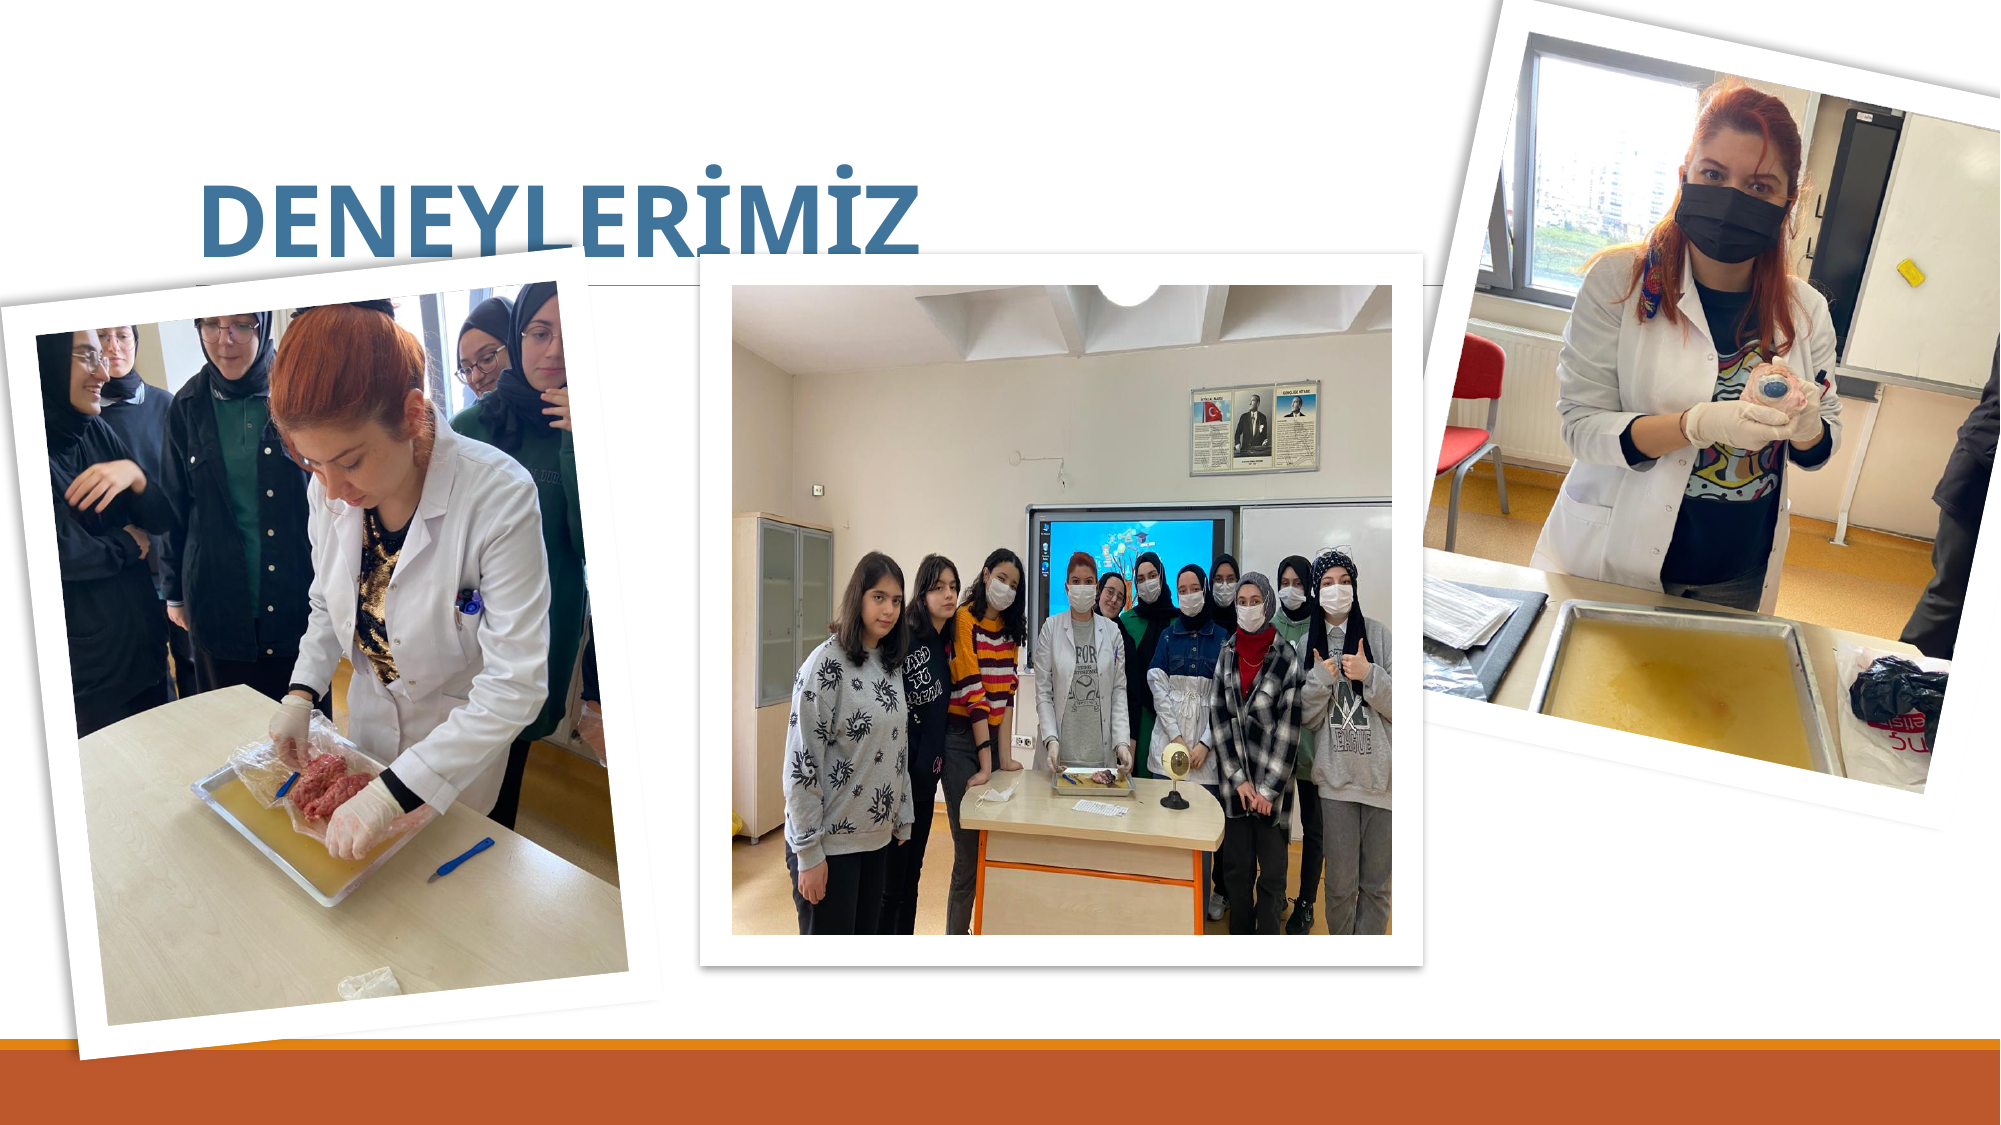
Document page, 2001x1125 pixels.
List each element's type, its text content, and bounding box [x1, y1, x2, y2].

picture [69, 305, 595, 1002]
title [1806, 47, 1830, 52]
title DENEYLERİMİZ [180, 47, 1480, 285]
picture [1453, 79, 1999, 747]
picture [730, 284, 1393, 936]
